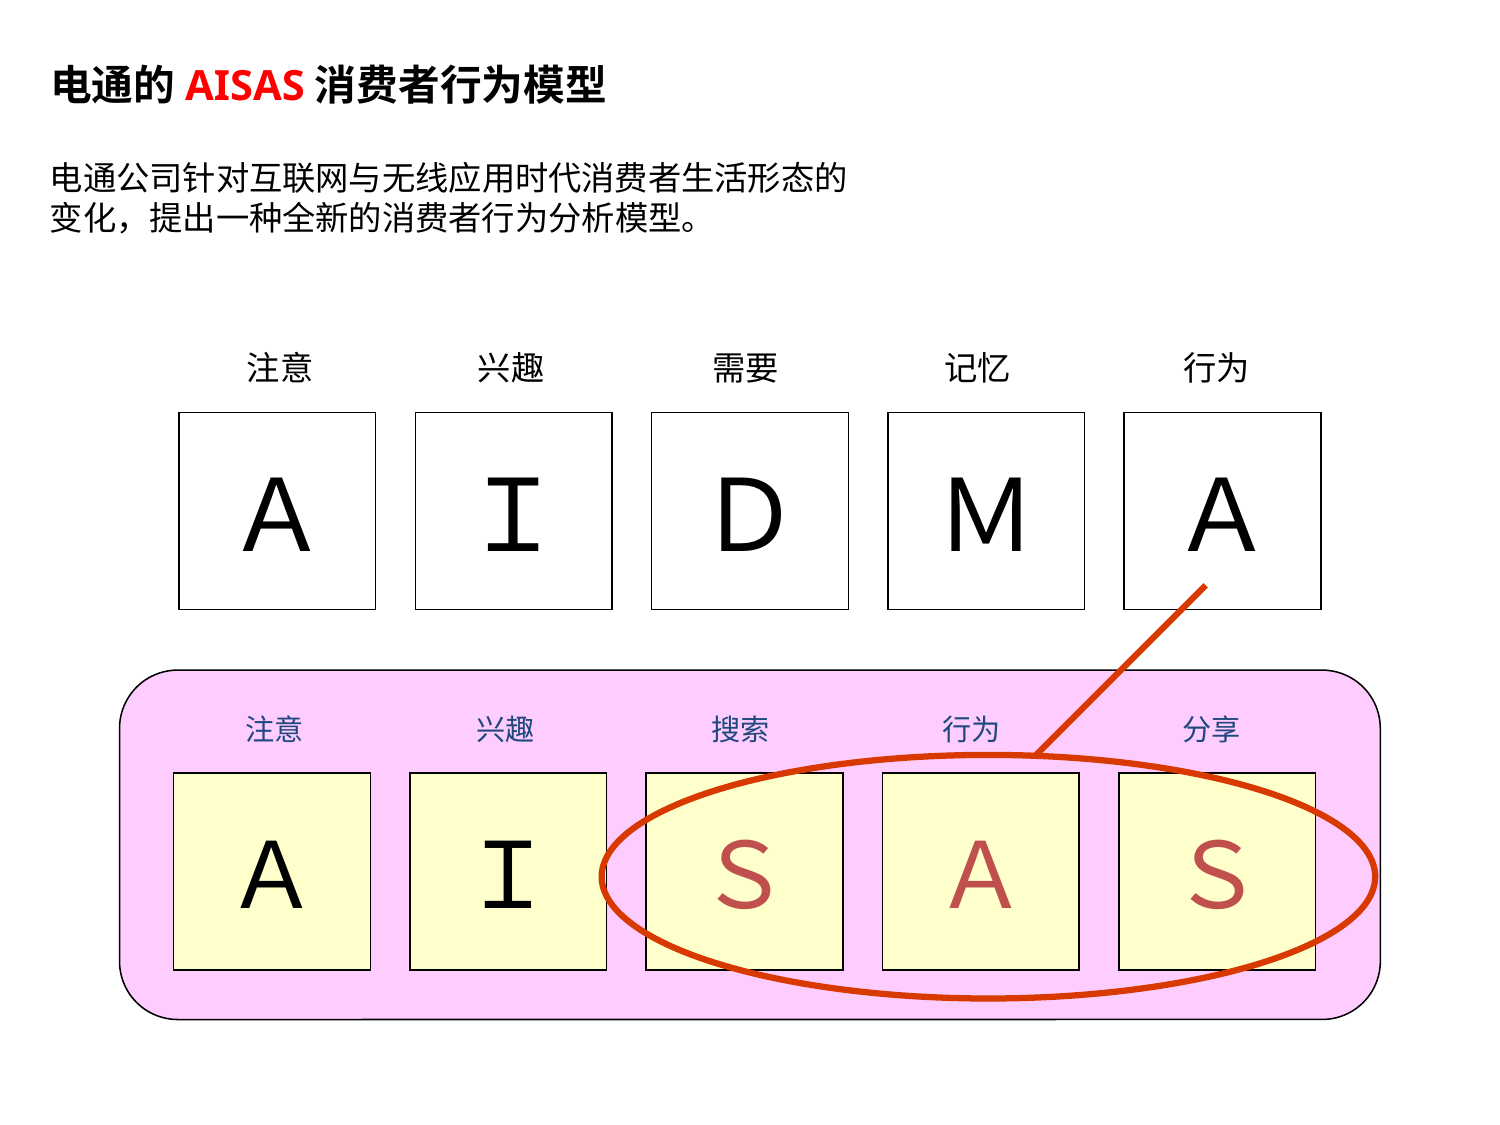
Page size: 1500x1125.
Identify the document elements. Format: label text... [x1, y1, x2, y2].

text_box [119, 339, 1381, 1020]
text_box 电通公司针对互联网与无线应用时代消费者生活形态的变化，提出一种全新的消费者行为分析模型。 [35, 150, 879, 245]
text_box 电通的AISAS消费者行为模型 [35, 51, 868, 117]
